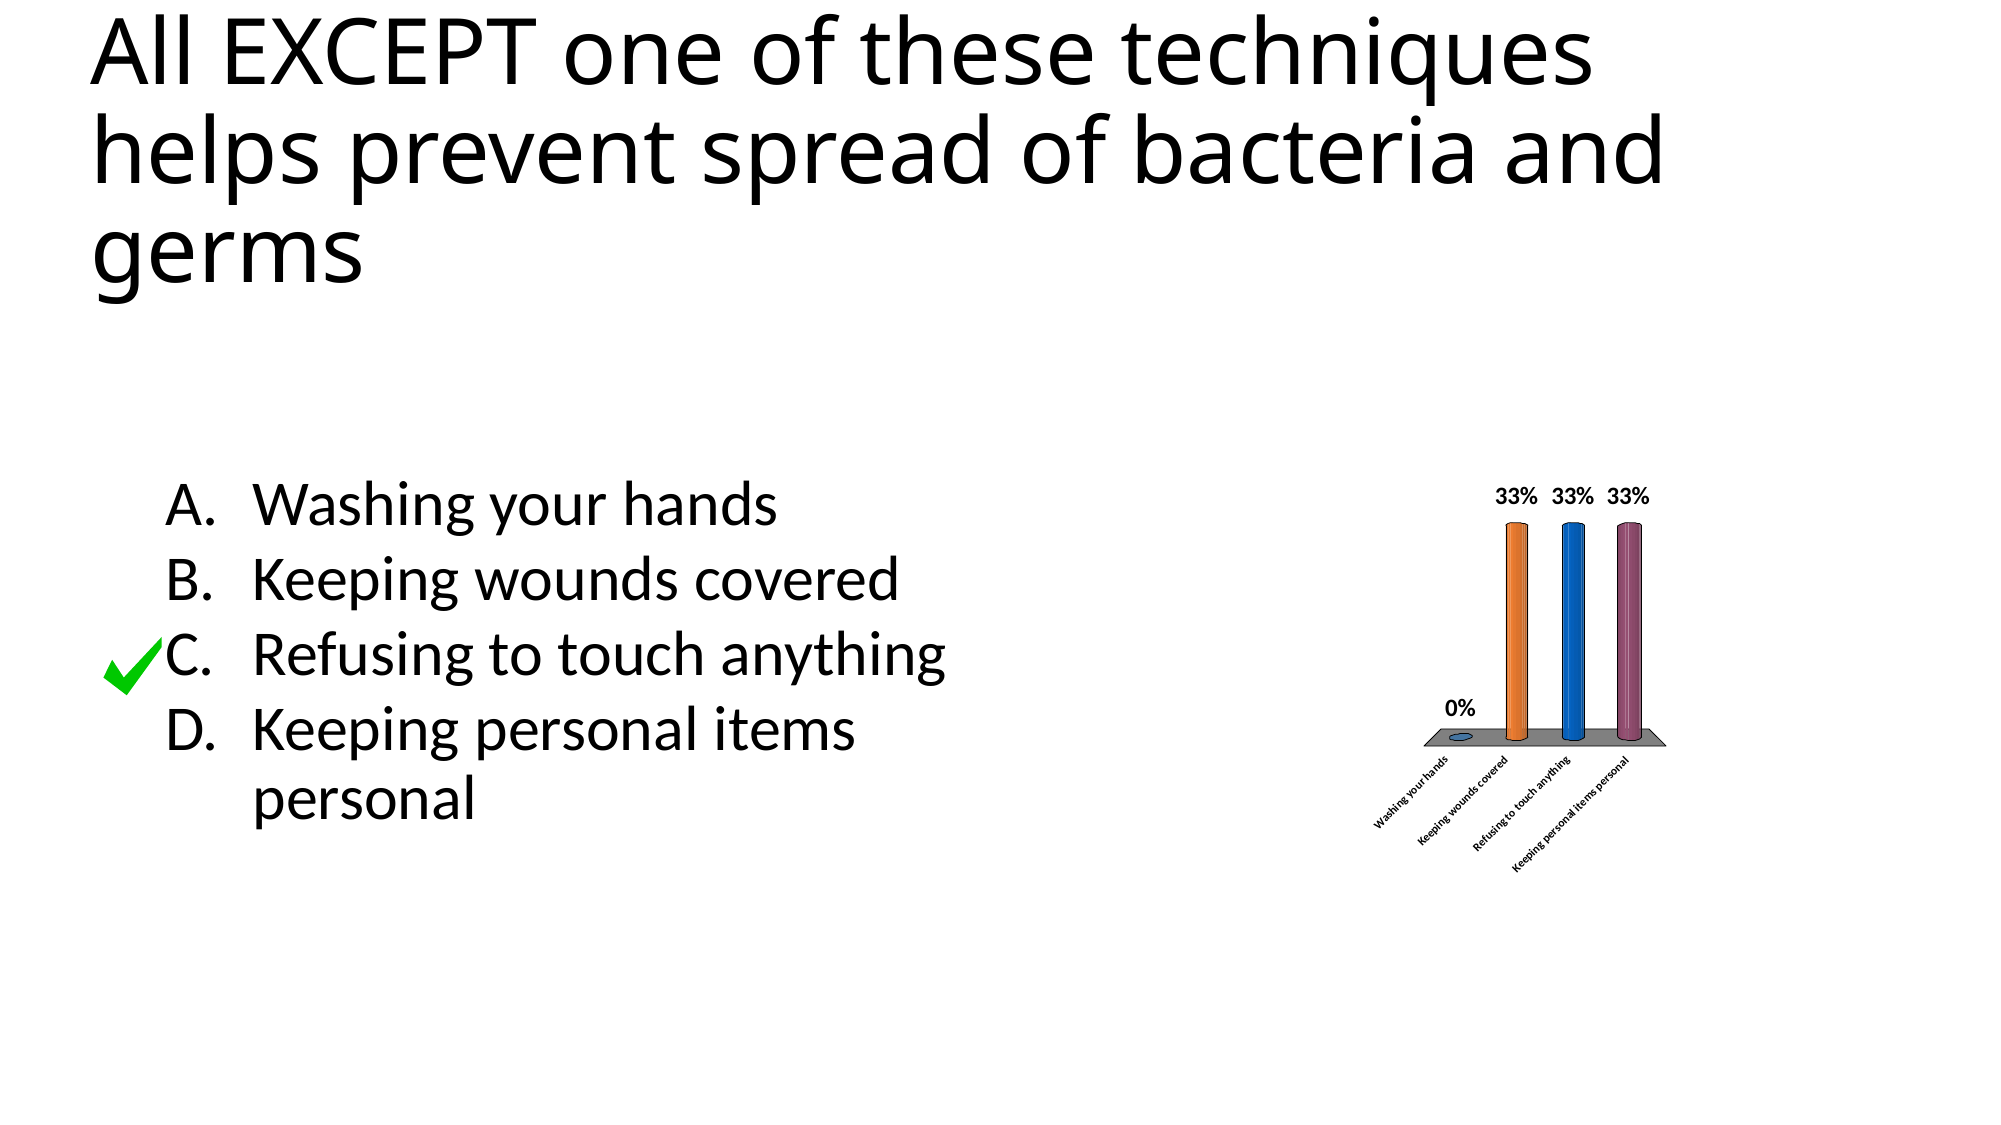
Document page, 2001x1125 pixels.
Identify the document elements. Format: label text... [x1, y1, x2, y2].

list Washing your hands Keeping wounds covered Refusing to touch anything Keeping personal items personal [150, 462, 979, 865]
text_box [102, 634, 163, 697]
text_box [1239, 473, 1740, 896]
title All EXCEPT one of these techniques helps prevent spread of bacteria and germs [75, 45, 1800, 263]
